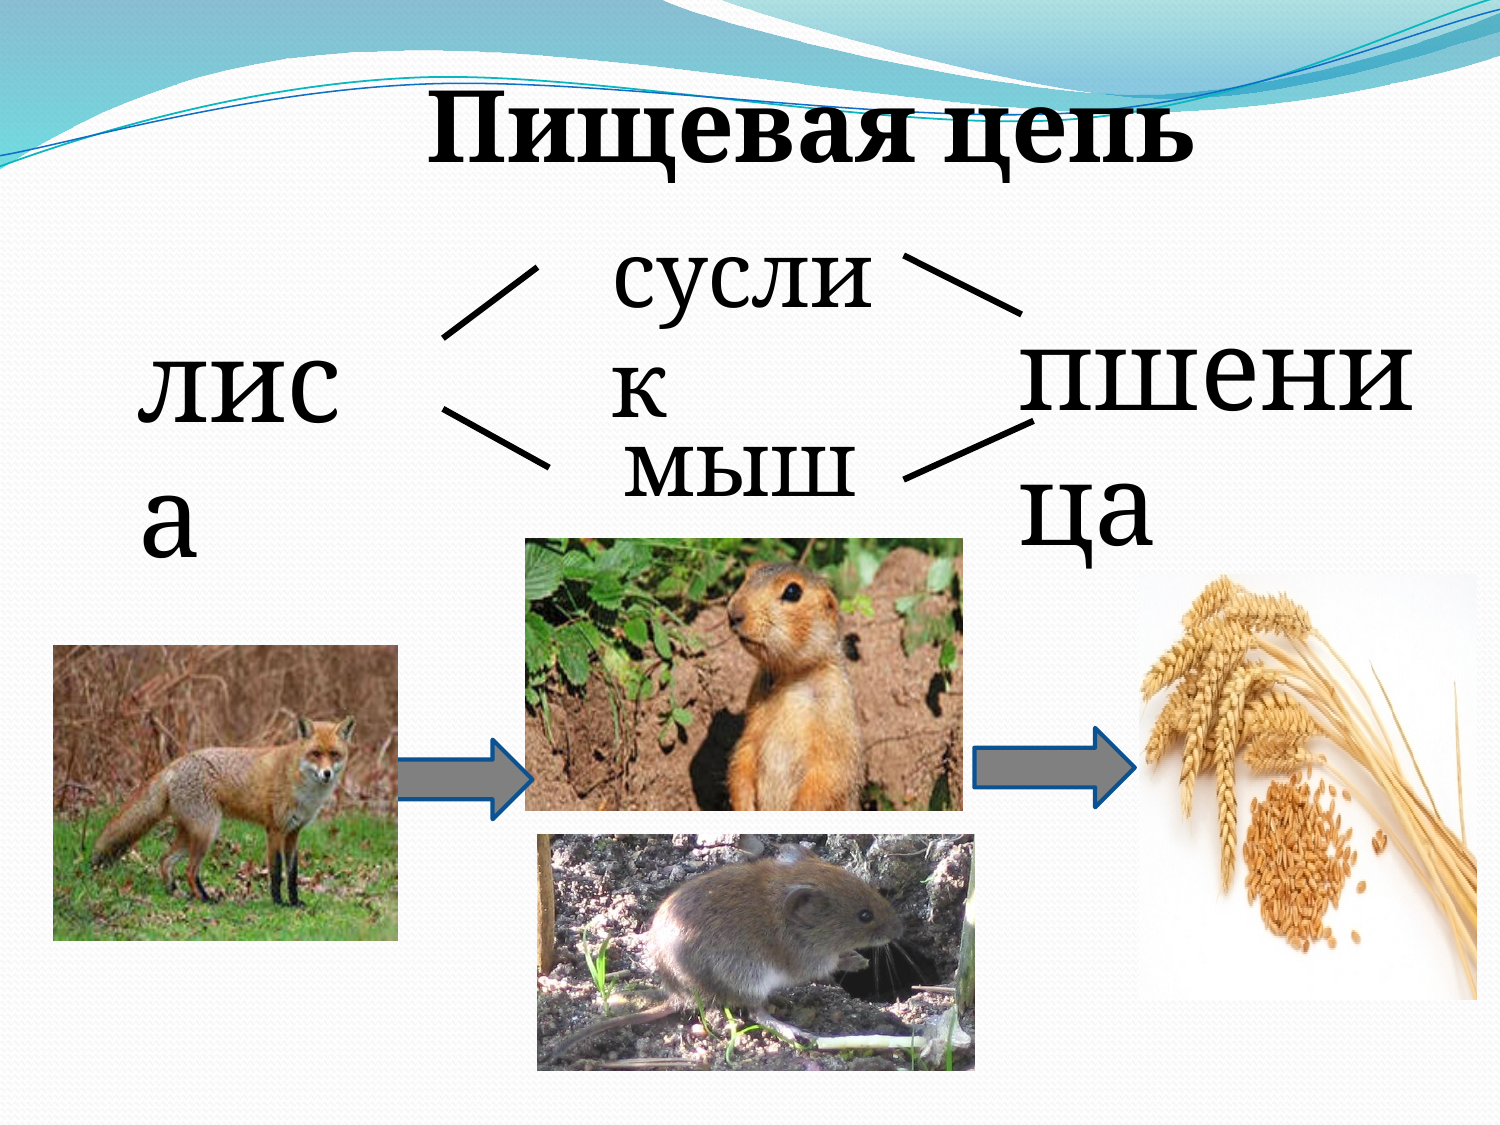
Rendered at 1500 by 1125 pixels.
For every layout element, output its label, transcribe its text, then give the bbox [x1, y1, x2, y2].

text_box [1139, 573, 1477, 1000]
text_box лиса [123, 302, 412, 588]
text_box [442, 266, 538, 339]
text_box мышь [608, 397, 906, 537]
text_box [903, 420, 1034, 480]
text_box суслик [596, 207, 934, 443]
text_box Пищевая цепь [123, 54, 1213, 190]
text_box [903, 255, 1022, 315]
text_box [442, 408, 550, 468]
text_box [404, 737, 518, 822]
text_box [972, 725, 1132, 810]
picture [52, 644, 398, 941]
picture [537, 833, 975, 1071]
text_box пшеница [1003, 290, 1500, 576]
picture [525, 538, 963, 811]
